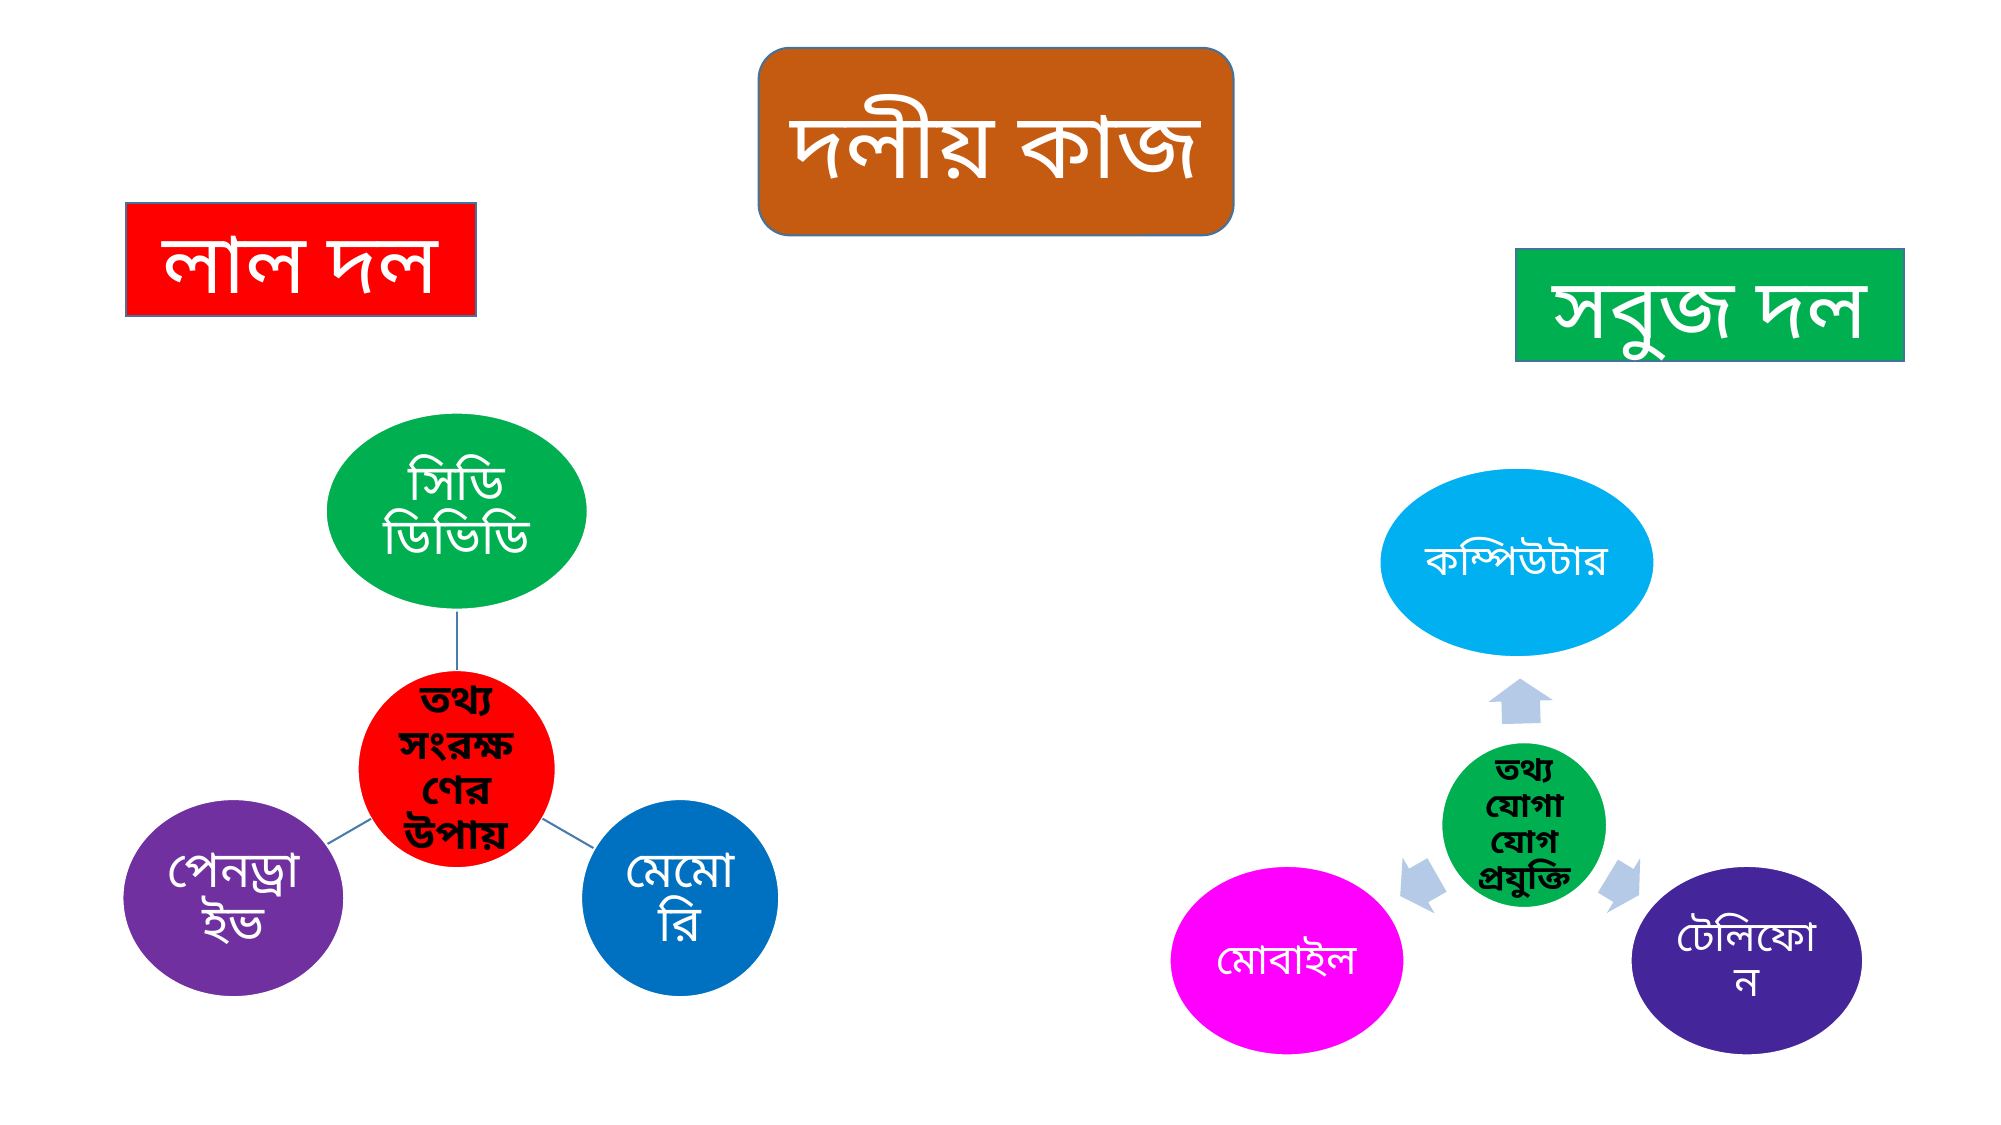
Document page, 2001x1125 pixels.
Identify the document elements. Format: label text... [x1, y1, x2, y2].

text_box দলীয় কাজ [757, 46, 1235, 237]
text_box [125, 342, 776, 1068]
text_box লাল দল [125, 202, 477, 317]
text_box সবুজ দল [1515, 248, 1905, 362]
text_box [1191, 380, 1842, 1125]
